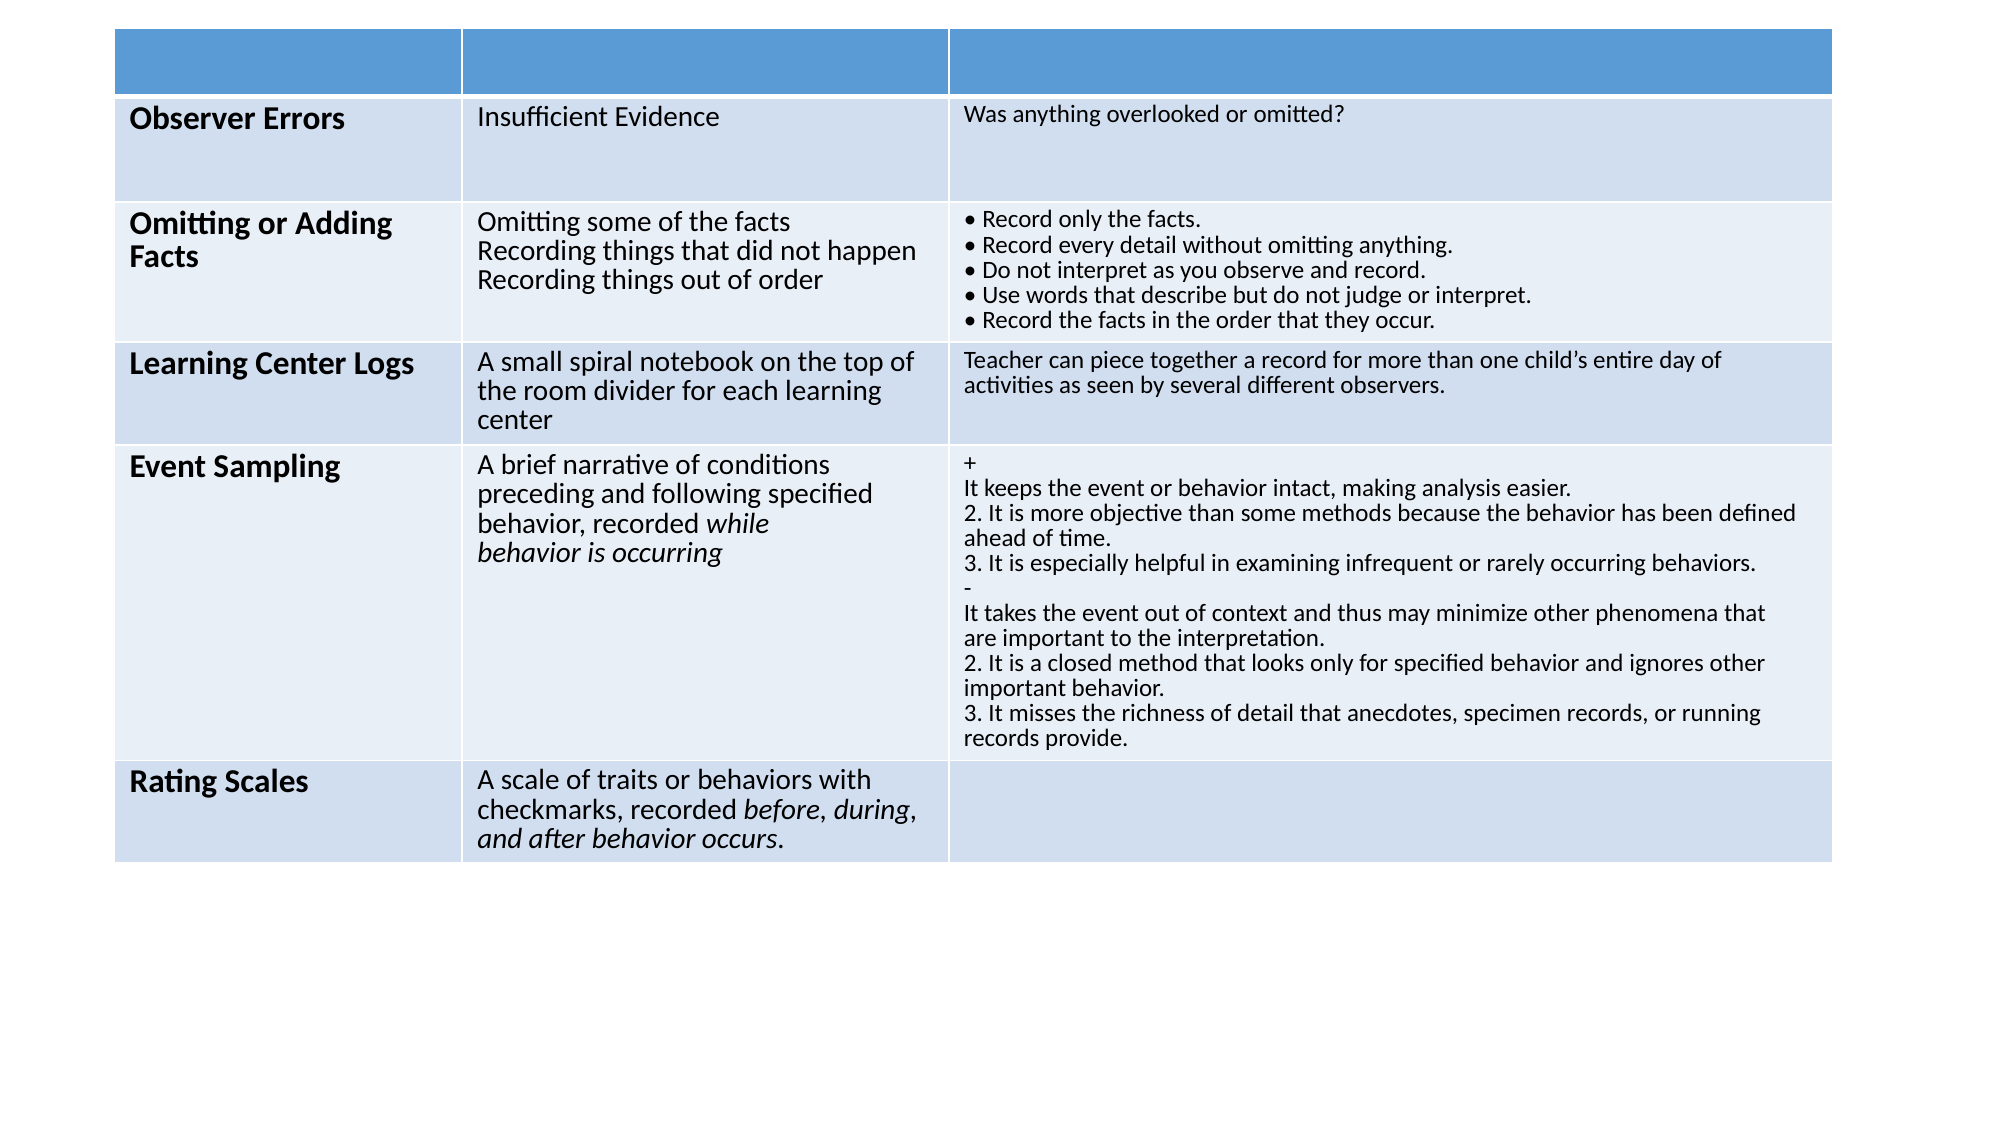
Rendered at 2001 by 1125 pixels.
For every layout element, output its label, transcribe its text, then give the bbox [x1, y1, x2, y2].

table_cell • Record only the facts. • Record every detail without omitting anything. • Do not interpret as you observe and record. • Use words that describe but do not judge or interpret. • Record the facts in the order that they occur. [950, 203, 1832, 341]
table_cell A scale of traits or behaviors with checkmarks, recorded before, during, and after behavior occurs. [463, 761, 948, 862]
table_cell Omitting or Adding Facts [115, 203, 461, 341]
table_cell [950, 761, 1832, 862]
table_cell Event Sampling [115, 446, 461, 760]
table_header [463, 29, 948, 94]
table_header [115, 29, 461, 94]
table_cell + It keeps the event or behavior intact, making analysis easier. 2. It is more objective than some methods because the behavior has been defined ahead of time. 3. It is especially helpful in examining infrequent or rarely occurring behaviors. - It takes the event out of context and thus may minimize other phenomena that are important to the interpretation. 2. It is a closed method that looks only for specified behavior and ignores other important behavior. 3. It misses the richness of detail that anecdotes, specimen records, or running records provide. [950, 446, 1832, 760]
table_header [950, 29, 1832, 94]
table_cell A small spiral notebook on the top of the room divider for each learning center [463, 343, 948, 444]
table_cell A brief narrative of conditions preceding and following specified behavior, recorded while behavior is occurring [463, 446, 948, 760]
table_cell Teacher can piece together a record for more than one child’s entire day of activities as seen by several different observers. [950, 343, 1832, 444]
table_cell Observer Errors [115, 99, 461, 201]
table_cell Learning Center Logs [115, 343, 461, 444]
table_cell Was anything overlooked or omitted? [950, 99, 1832, 201]
table_cell Rating Scales [115, 761, 461, 862]
table_cell Insufficient Evidence [463, 99, 948, 201]
table_cell Omitting some of the facts Recording things that did not happen Recording things out of order [463, 203, 948, 341]
